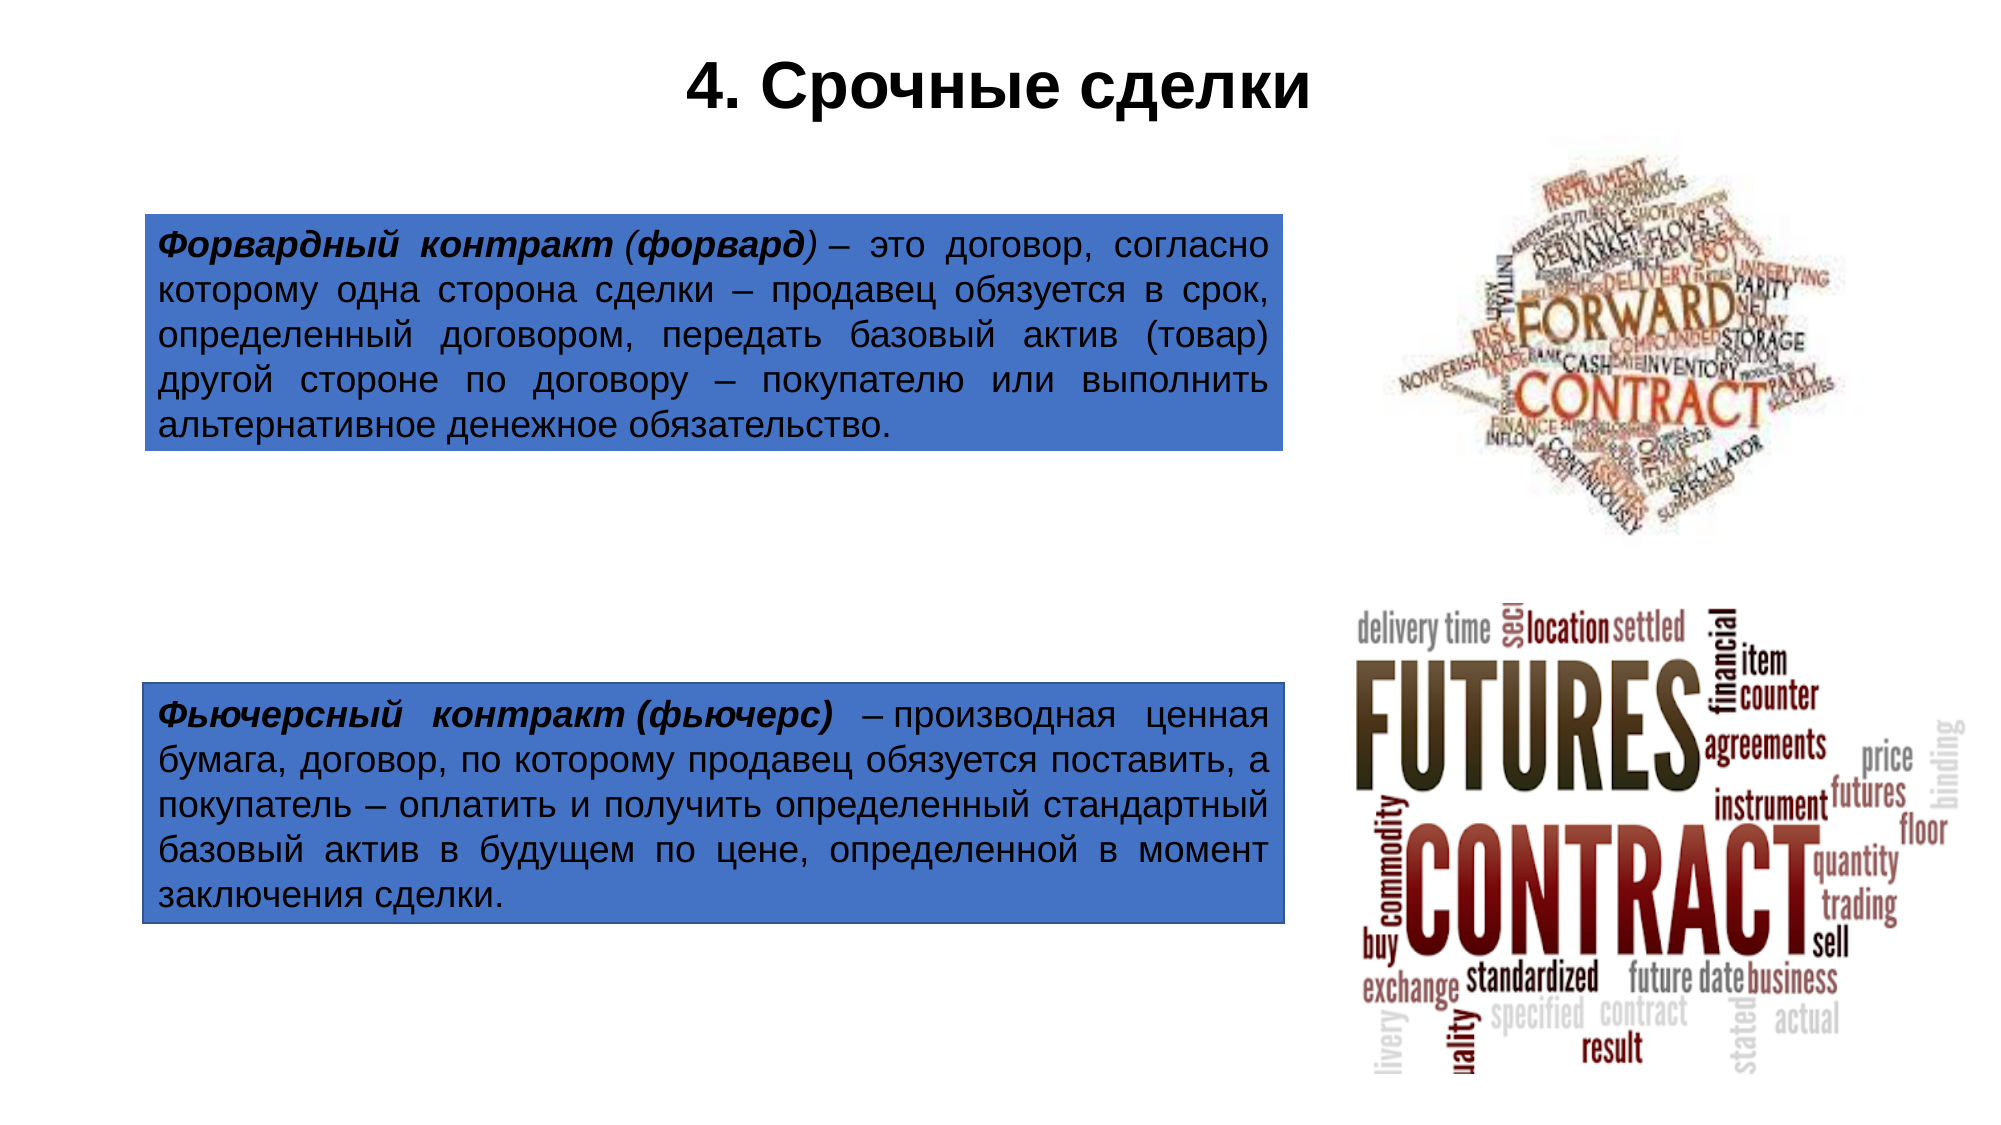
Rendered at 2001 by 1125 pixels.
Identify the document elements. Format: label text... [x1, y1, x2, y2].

text_box 4. Срочные сделки [500, 34, 1500, 129]
picture [1310, 136, 1989, 563]
picture [1322, 603, 2000, 1074]
text_box Фьючерсный контракт (фьючерс) – производная ценная бумага, договор, по которому продавец обязуется поставить, а покупатель – оплатить и получить определенный стандартный базовый актив в будущем по цене, определенной в момент заключения сделки. [142, 682, 1285, 924]
text_box Форвардный контракт (форвард) – это договор, согласно которому одна сторона сделки – продавец обязуется в срок, определенный договором, передать базовый актив (товар) другой стороне по договору – покупателю или выполнить альтернативное денежное обязательство. [142, 211, 1286, 454]
